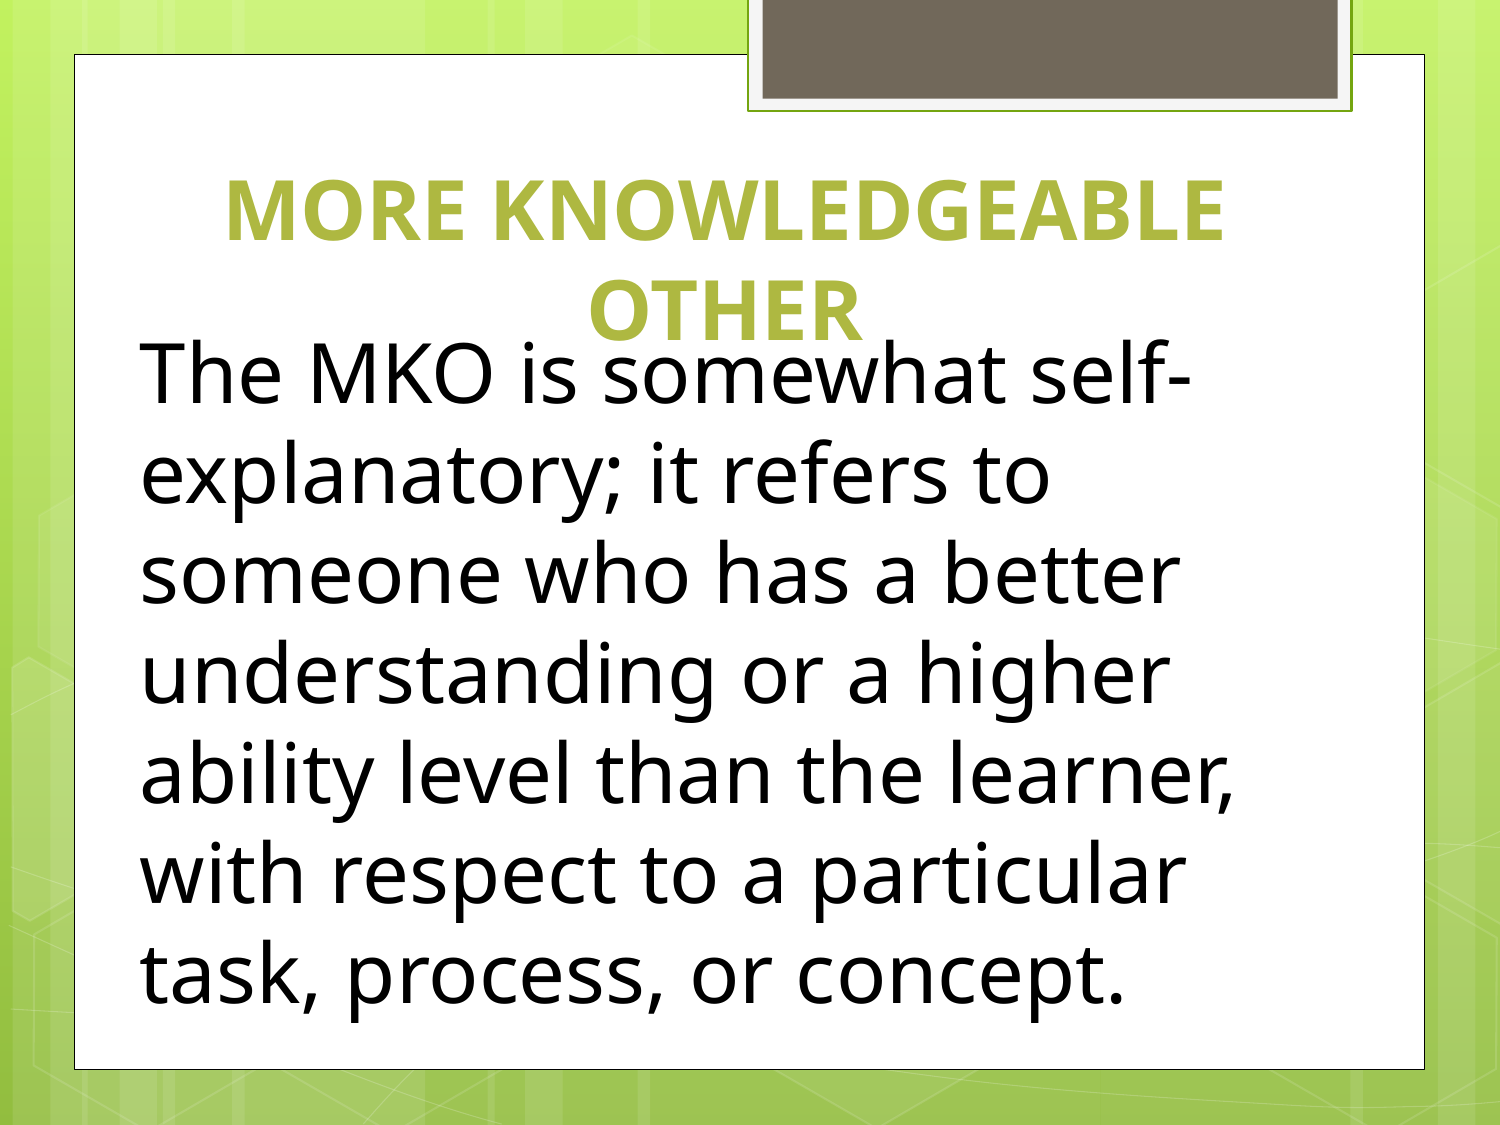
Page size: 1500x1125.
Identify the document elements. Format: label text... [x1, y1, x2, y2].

text_box More Knowledgeable Other [62, 149, 1388, 365]
text_box The MKO is somewhat self-explanatory; it refers to someone who has a better understanding or a higher ability level than the learner, with respect to a particular task, process, or concept. [124, 365, 1388, 1028]
